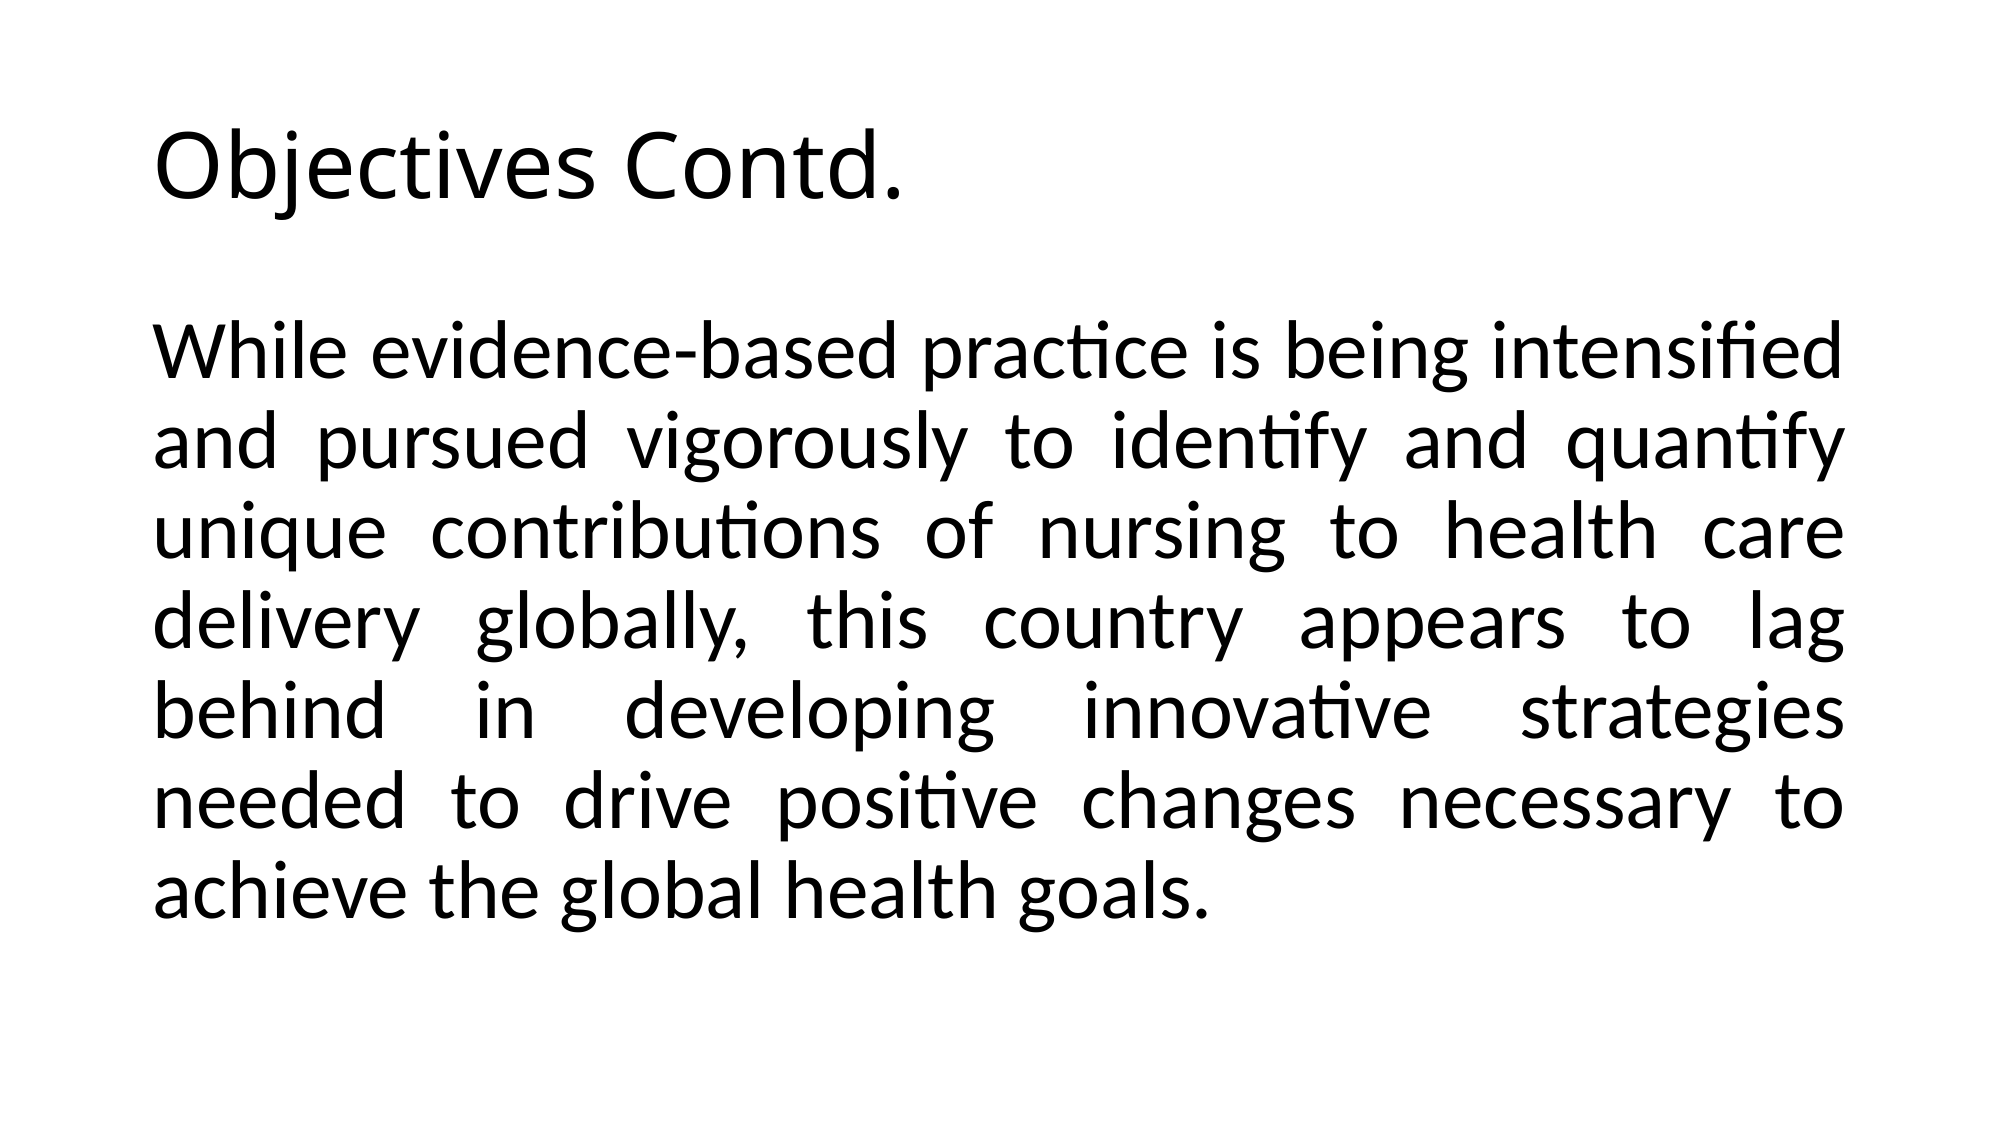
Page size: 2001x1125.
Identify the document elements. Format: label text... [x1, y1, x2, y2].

title Objectives Contd. [137, 59, 1863, 278]
list While evidence-based practice is being intensified and pursued vigorously to identify and quantify unique contributions of nursing to health care delivery globally, this country appears to lag behind in developing innovative strategies needed to drive positive changes necessary to achieve the global health goals. [137, 299, 1863, 1014]
